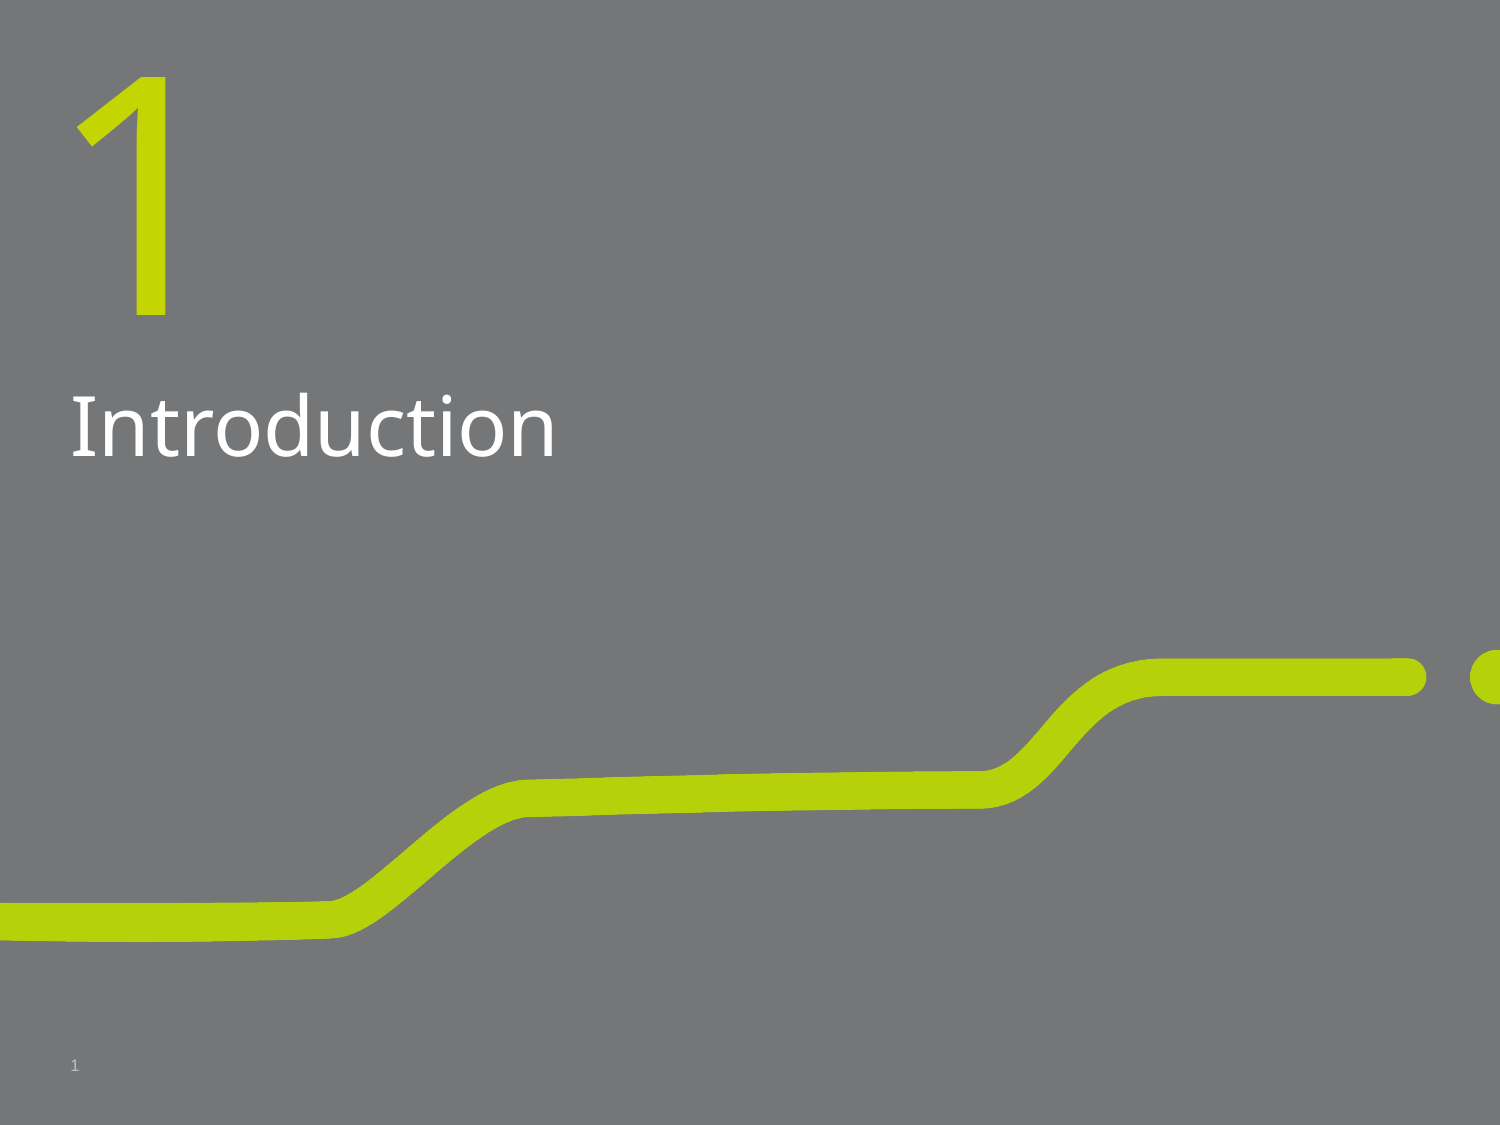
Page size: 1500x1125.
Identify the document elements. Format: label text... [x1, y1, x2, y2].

list Introduction [70, 373, 1430, 610]
picture [0, 640, 1500, 953]
title 1 [47, 0, 1430, 350]
